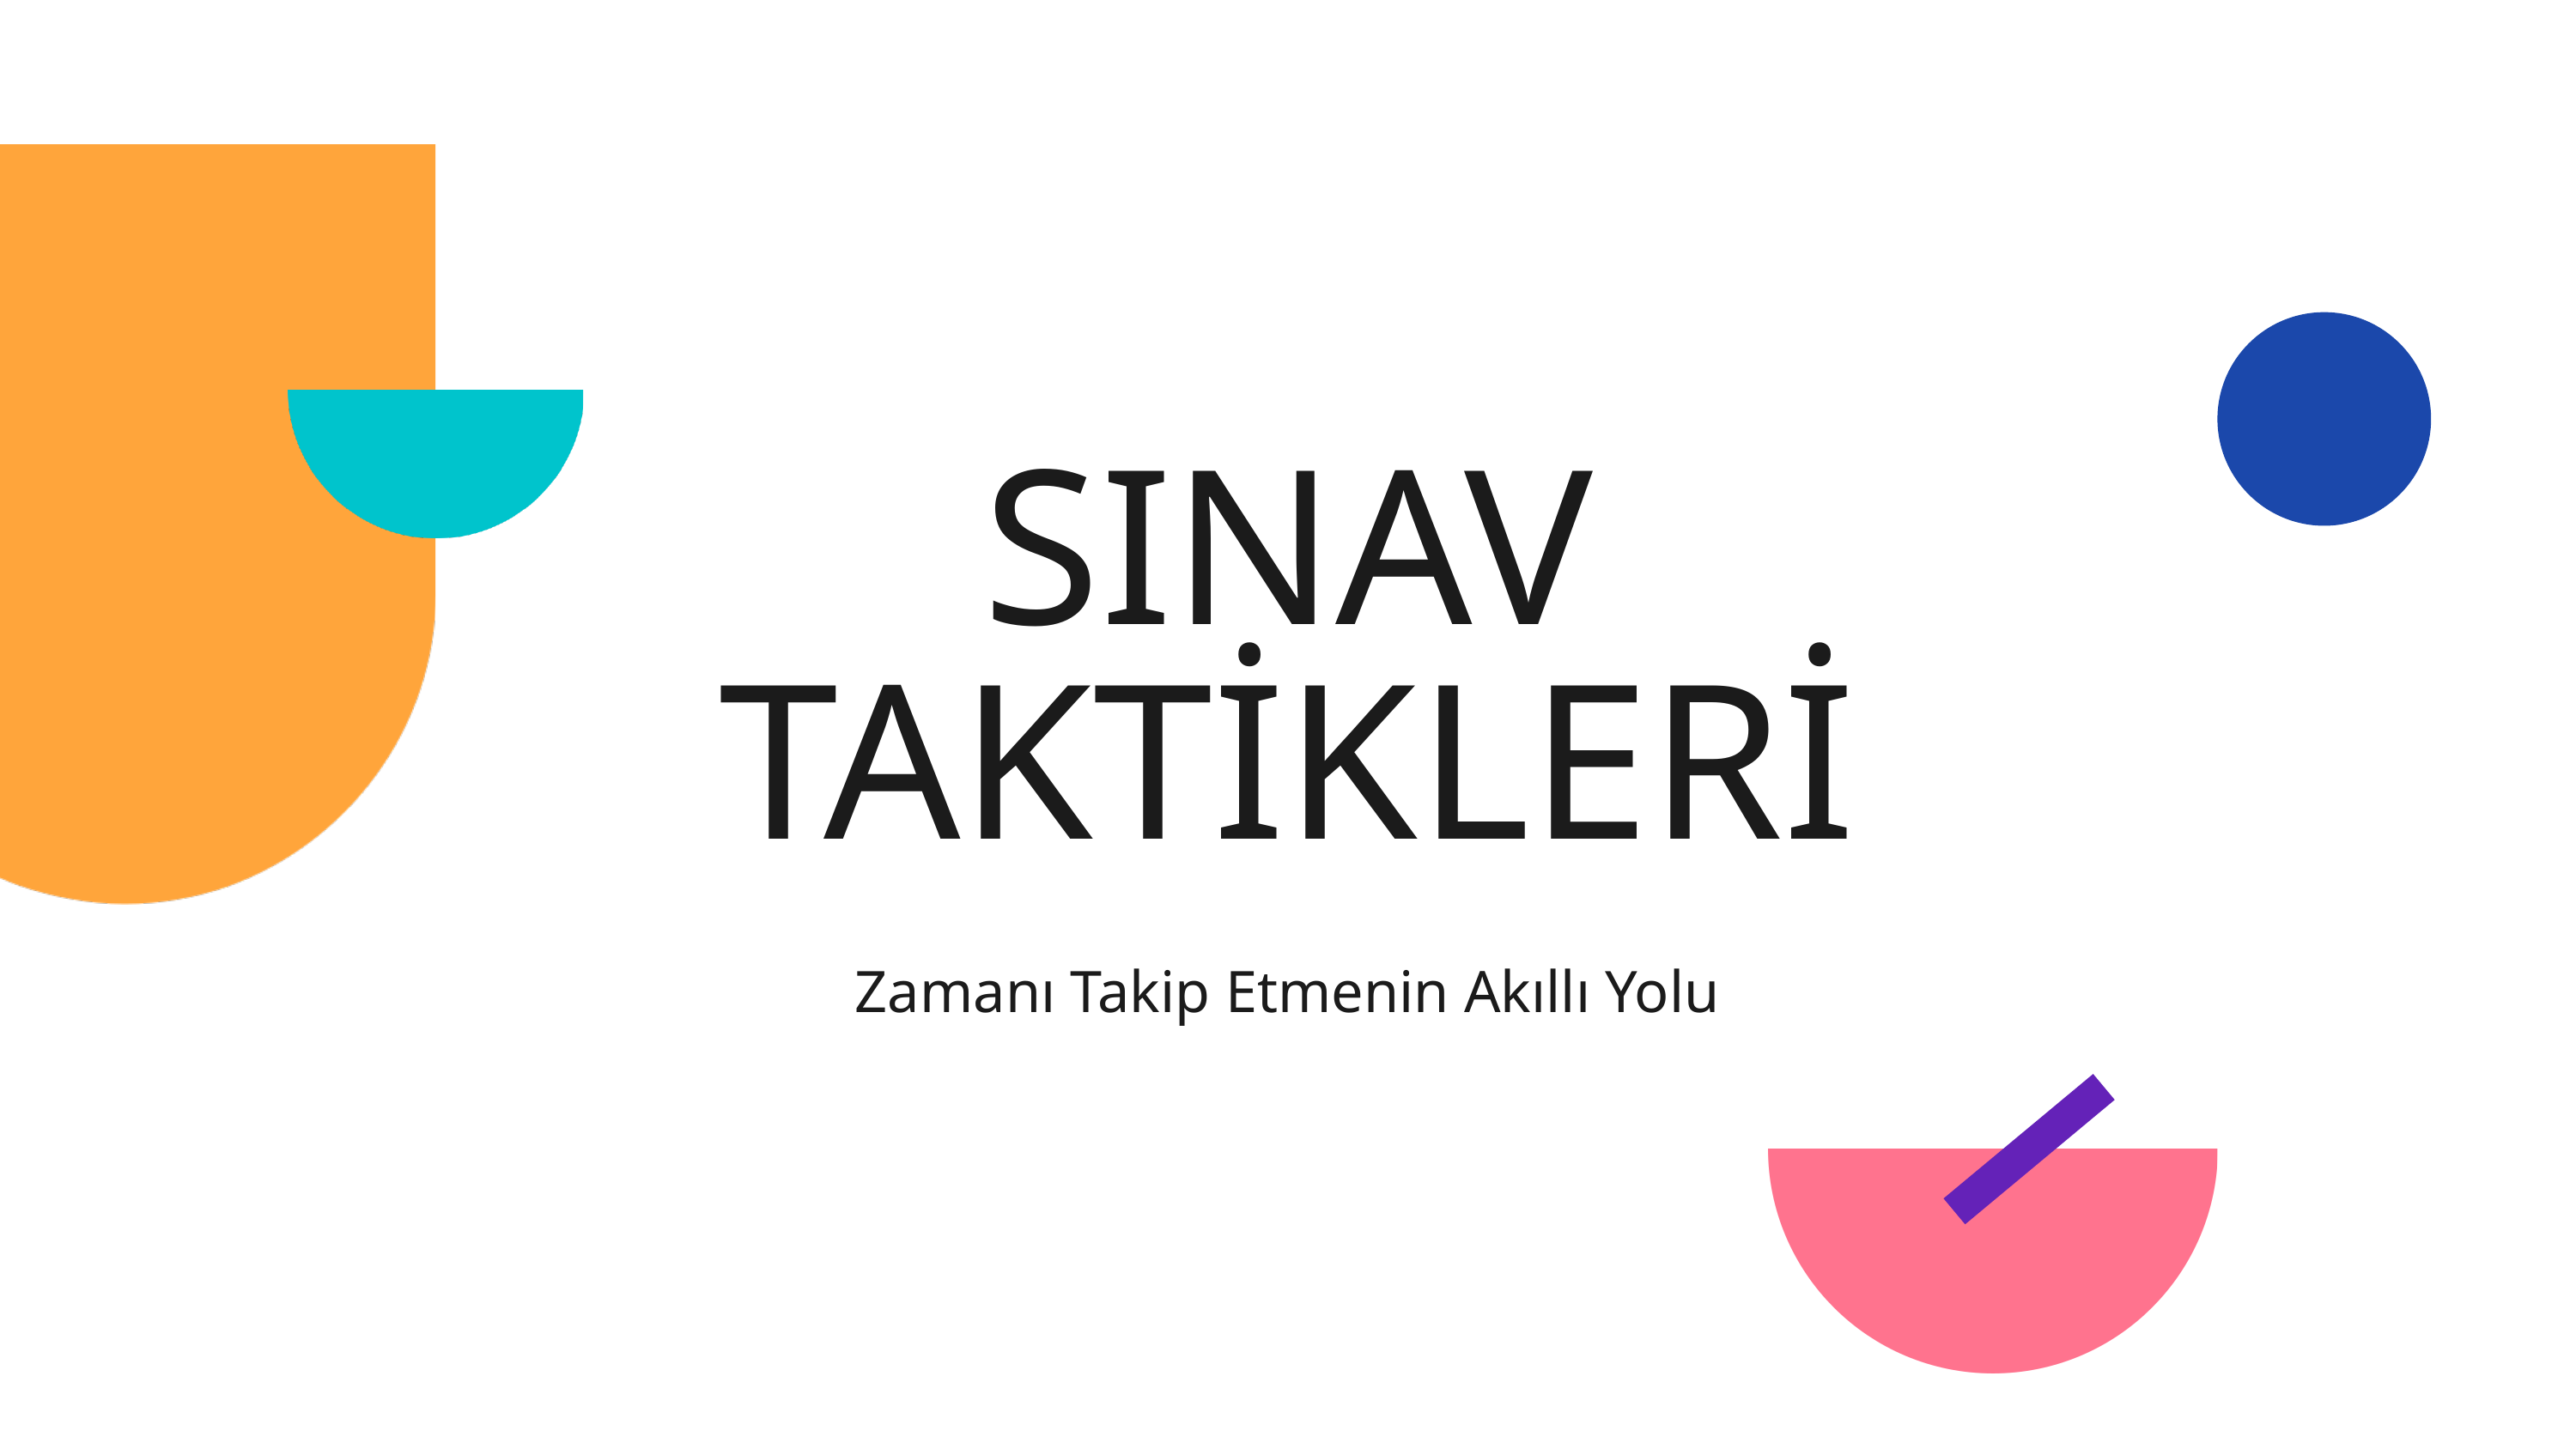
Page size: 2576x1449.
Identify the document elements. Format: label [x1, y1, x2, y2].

text_box [0, 144, 436, 905]
text_box [582, 428, 1993, 1020]
text_box [288, 390, 584, 538]
text_box [1943, 1074, 2115, 1225]
text_box [2217, 312, 2432, 526]
text_box [1768, 1149, 2218, 1373]
